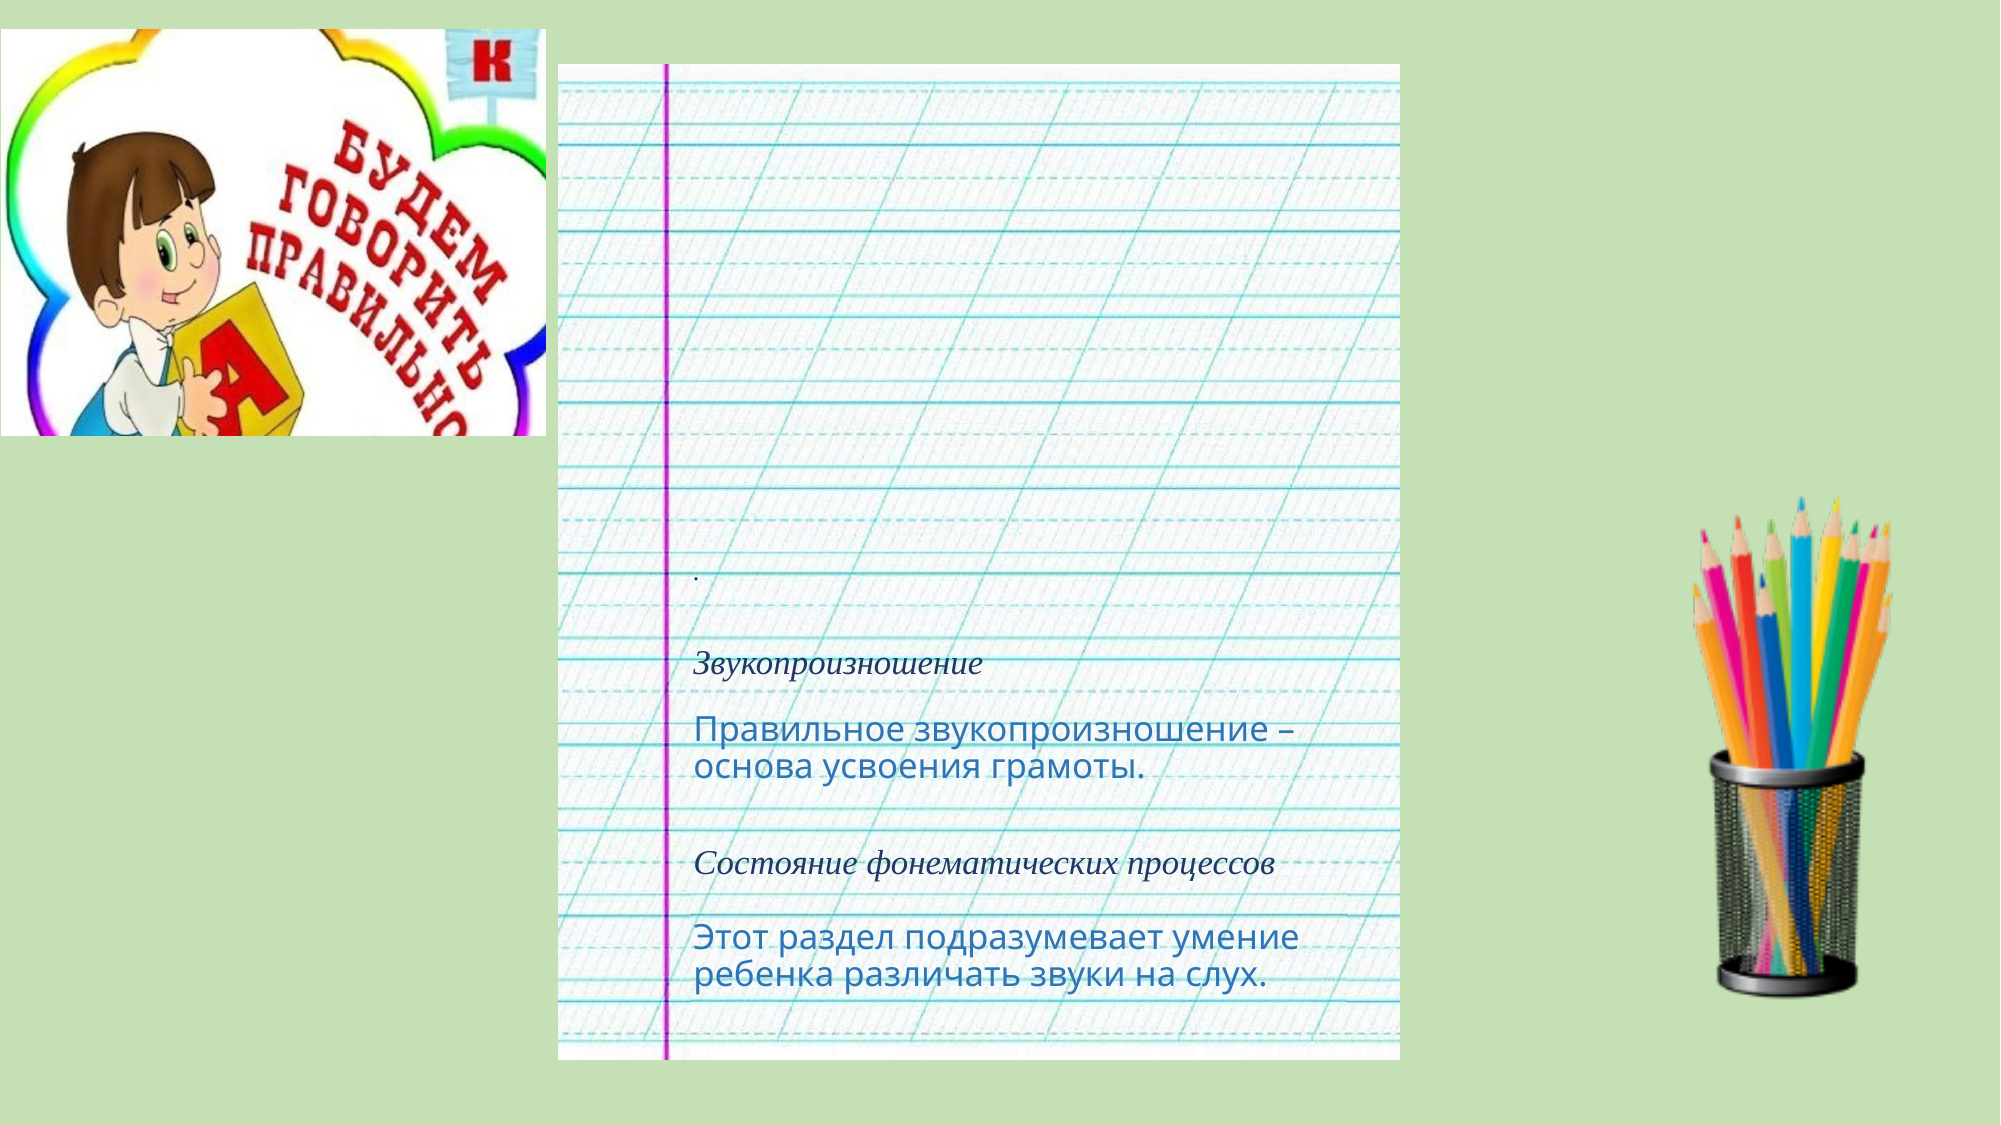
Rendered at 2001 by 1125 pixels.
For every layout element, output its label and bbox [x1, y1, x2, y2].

picture [558, 64, 1400, 1060]
picture [1531, 495, 2000, 1002]
picture [1, 29, 546, 436]
